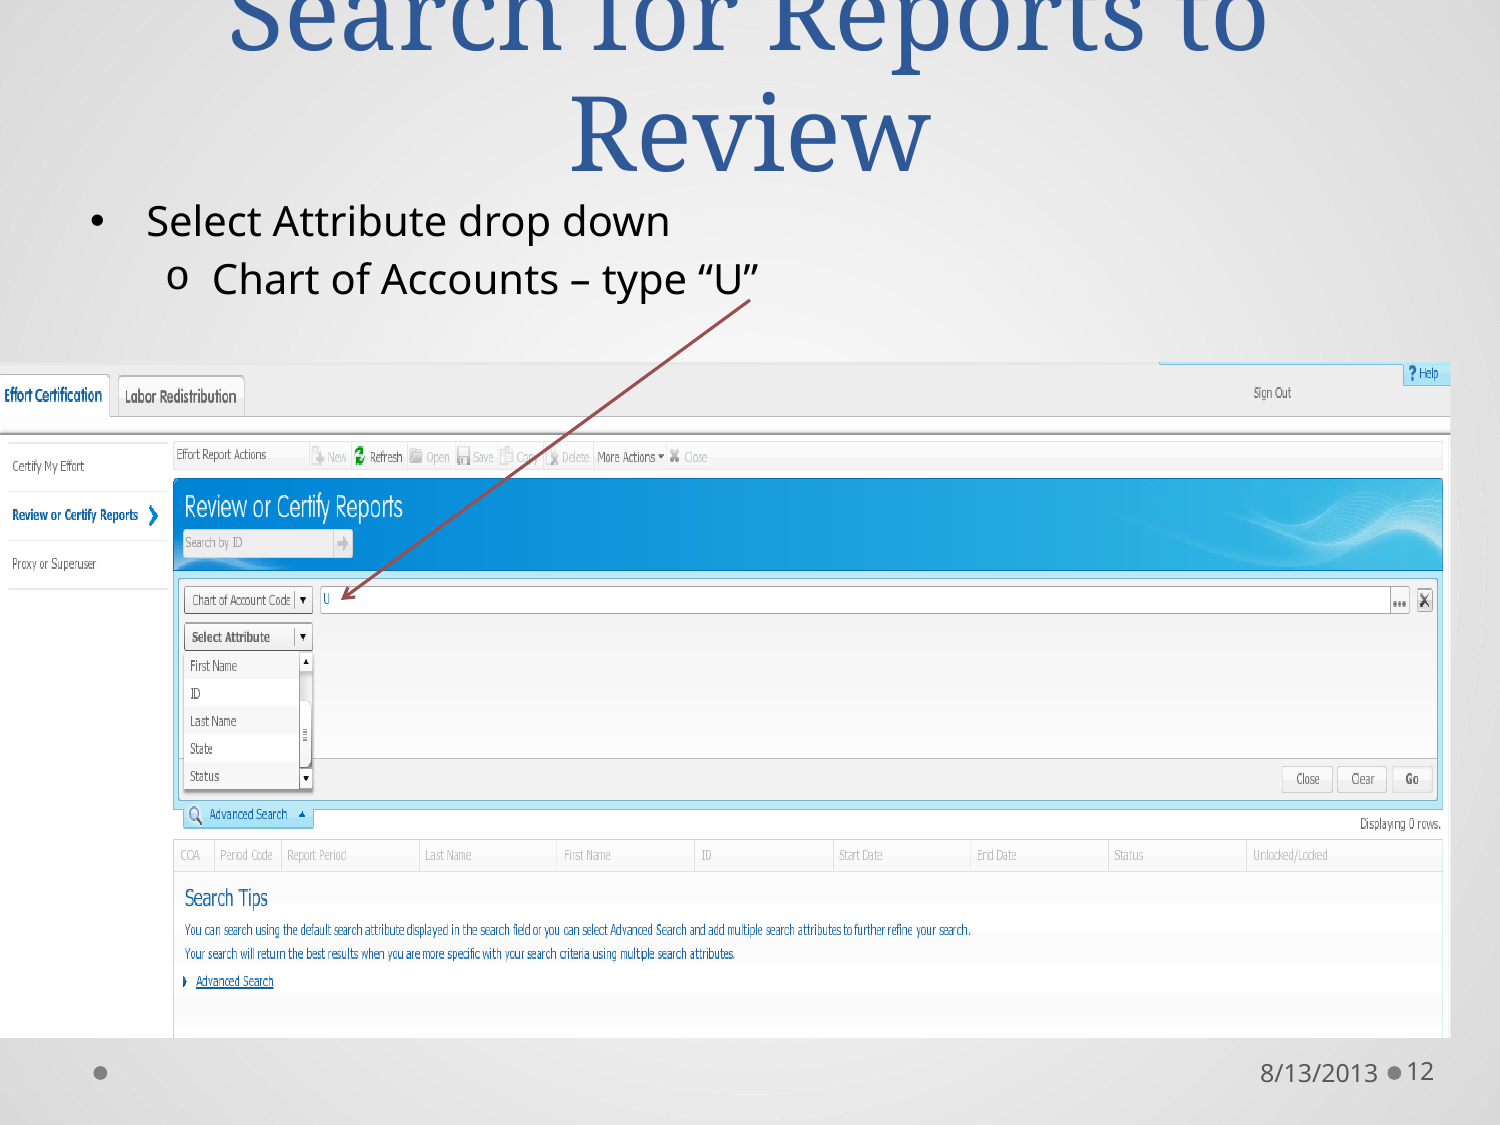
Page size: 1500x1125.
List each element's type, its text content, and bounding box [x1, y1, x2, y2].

list Select Attribute drop down Chart of Accounts – type “U” [74, 187, 1426, 360]
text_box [340, 299, 751, 601]
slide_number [1043, 1047, 1386, 1103]
title Search for Reports to Review [37, 37, 1463, 200]
slide_number 12 [1401, 1042, 1494, 1103]
picture [0, 362, 1451, 1038]
